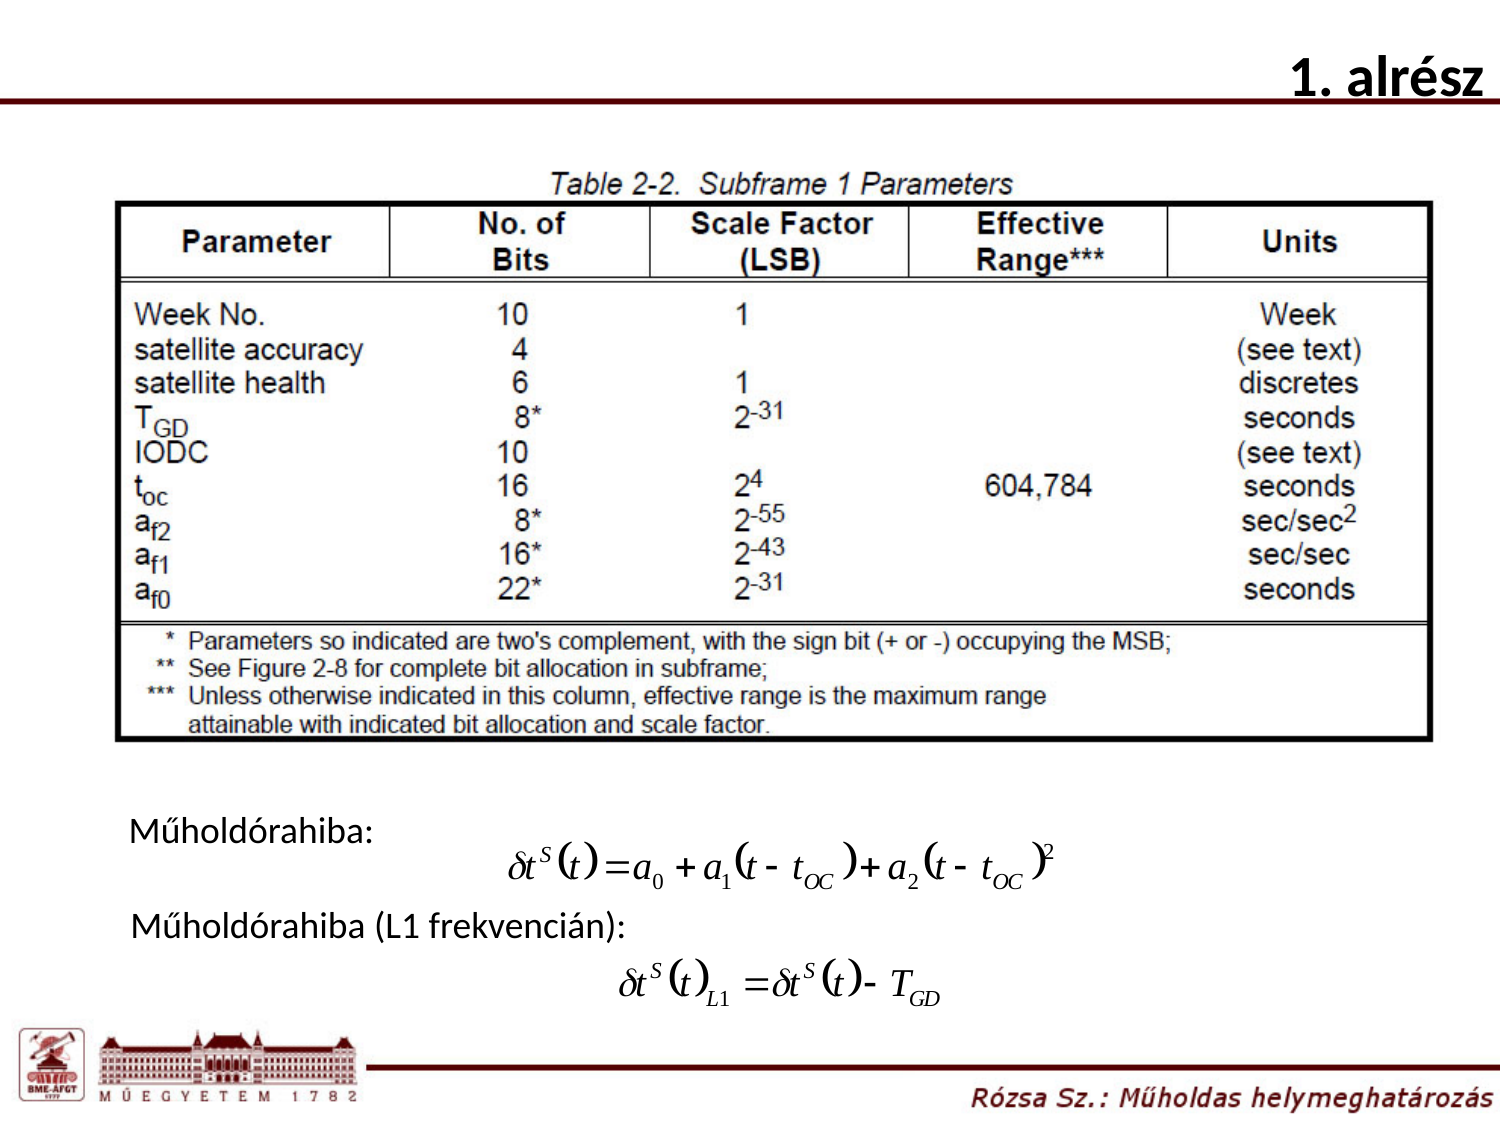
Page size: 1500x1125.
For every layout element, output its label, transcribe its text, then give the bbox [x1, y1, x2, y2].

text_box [501, 833, 1061, 900]
picture [0, 0, 1500, 1125]
text_box 1. alrész [157, 30, 1500, 116]
text_box Műholdórahiba (L1 frekvencián): [115, 893, 642, 953]
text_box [612, 953, 950, 1017]
text_box Műholdórahiba: [113, 798, 390, 859]
